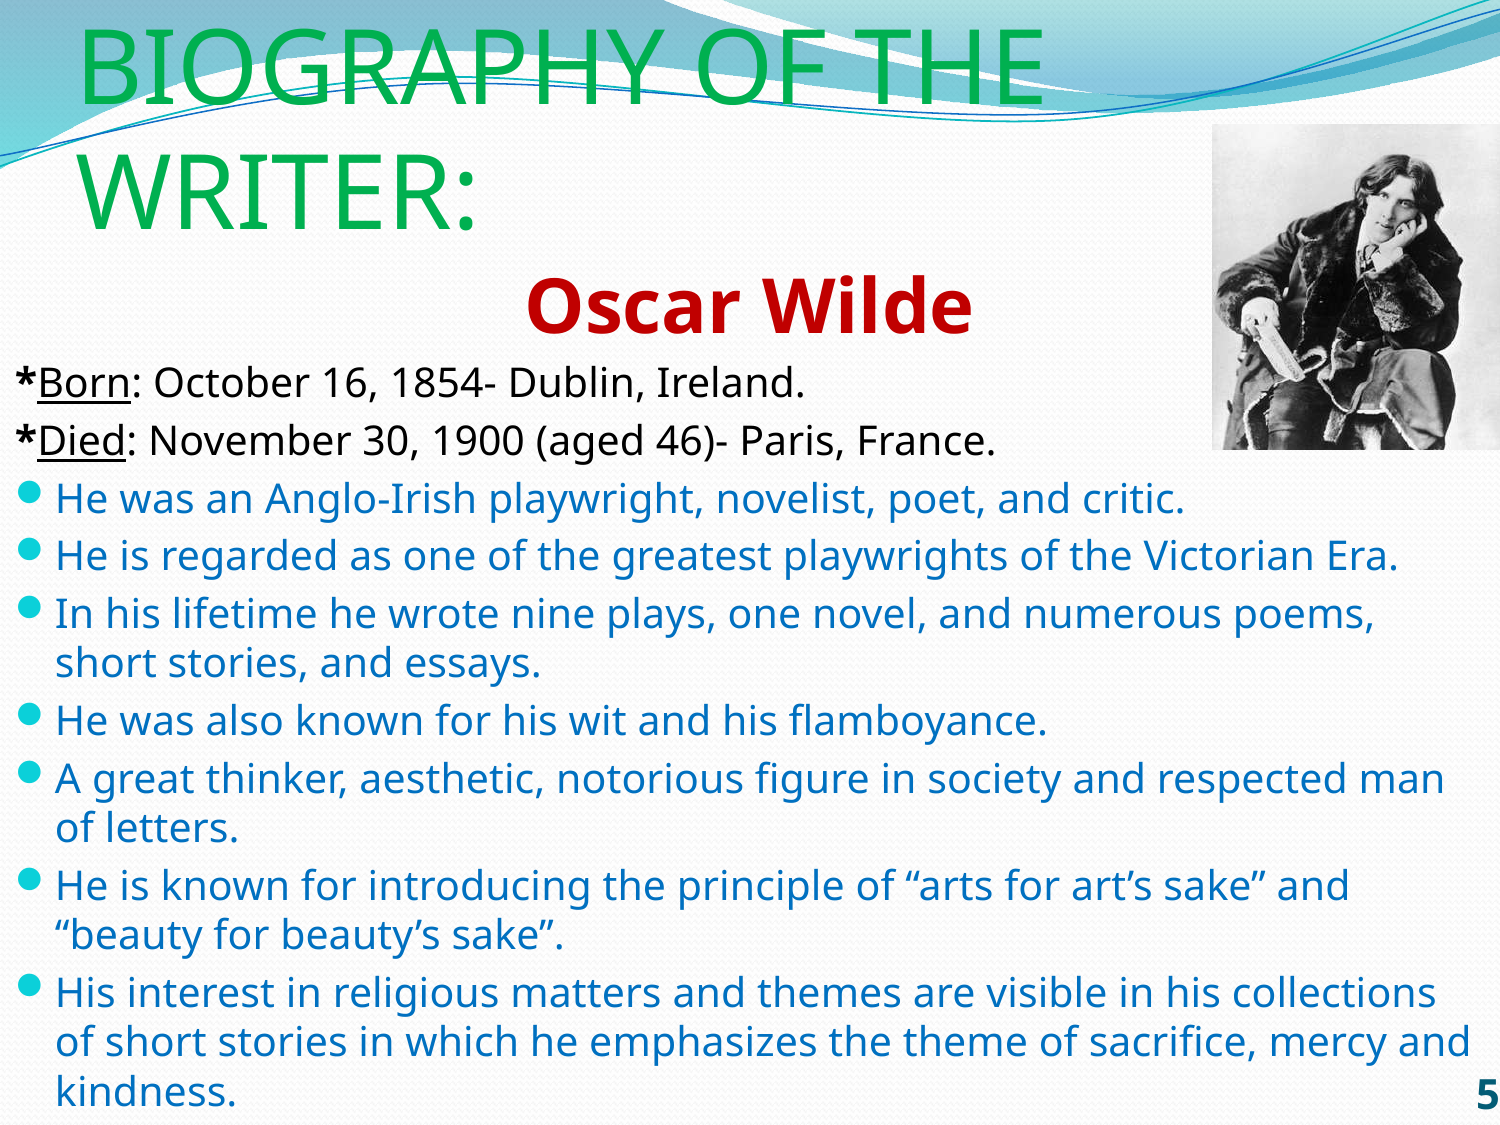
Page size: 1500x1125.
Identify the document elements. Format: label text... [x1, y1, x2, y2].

title BIOGRAPHY OF THE WRITER: [75, 115, 1238, 249]
slide_number 5 [1437, 1042, 1500, 1125]
picture [1212, 124, 1500, 451]
list Oscar Wilde *Born: October 16, 1854- Dublin, Ireland. *Died: November 30, 1900 (aged 46)- Paris, France. He was an Anglo-Irish playwright, novelist, poet, and critic. He is regarded as one of the greatest playwrights of the Victorian Era. In his lifetime he wrote nine plays, one novel, and numerous poems, short stories, and essays. He was also known for his wit and his flamboyance. A great thinker, aesthetic, notorious figure in society and respected man of letters. He is known for introducing the principle of “arts for art’s sake” and “beauty for beauty’s sake”. His interest in religious matters and themes are visible in his collections of short stories in which he emphasizes the theme of sacrifice, mercy and kindness. [0, 249, 1500, 1125]
